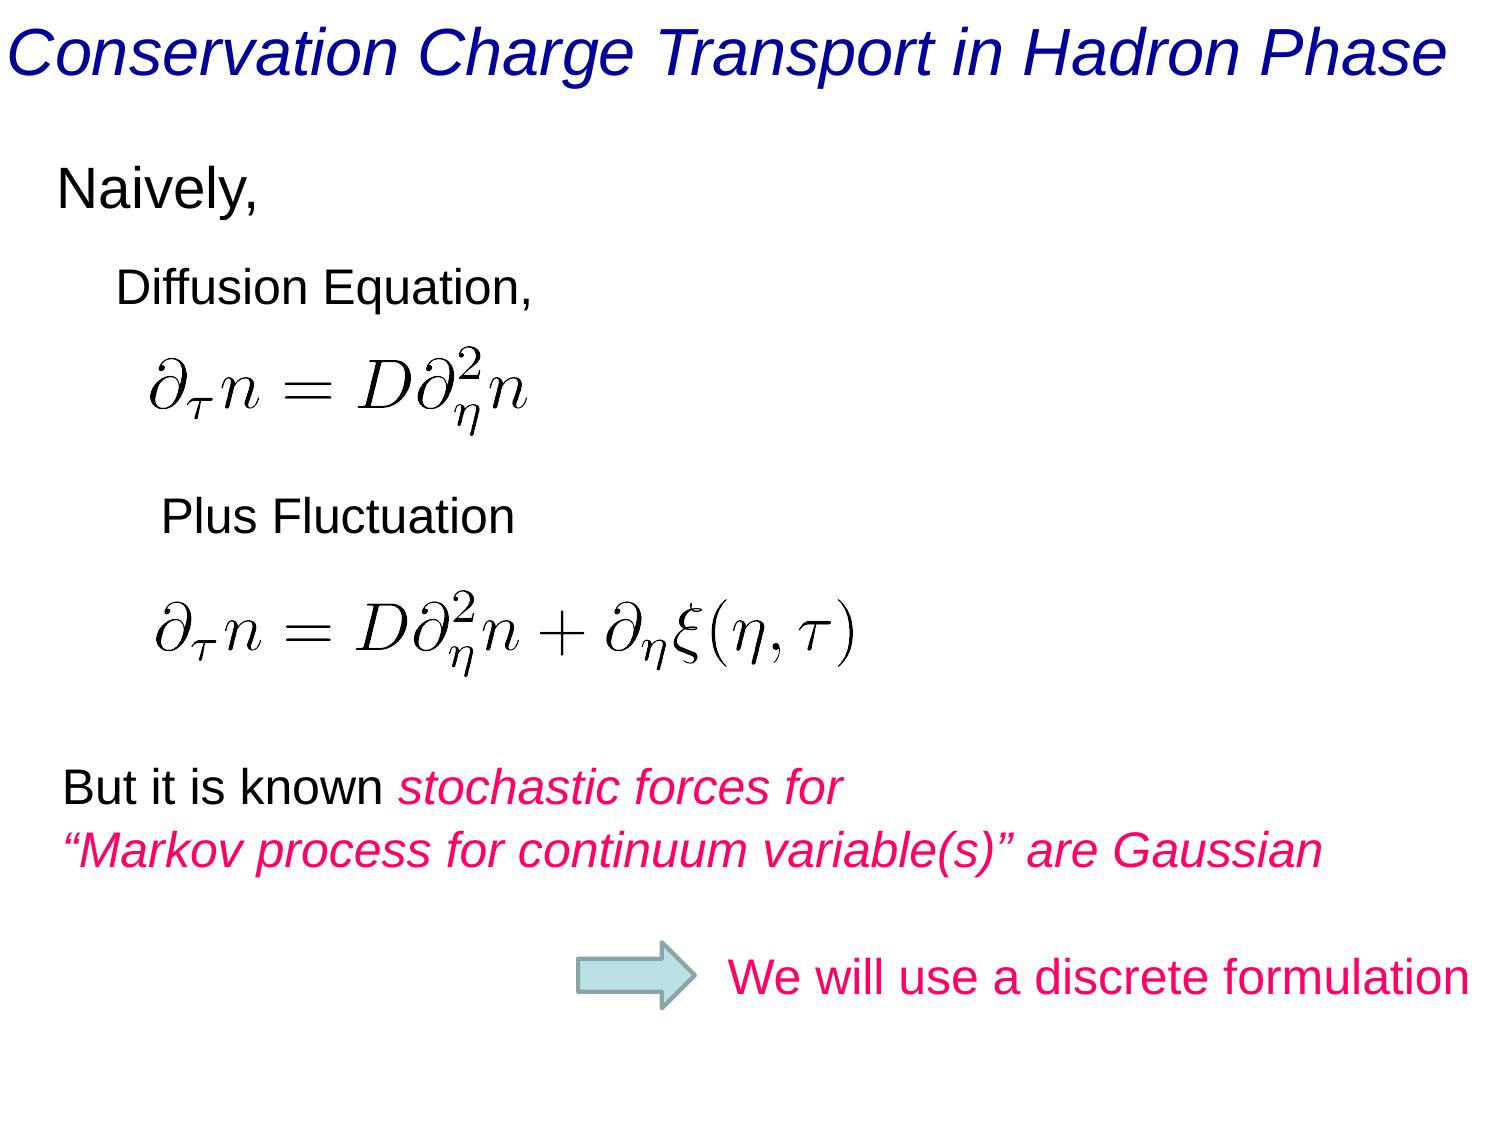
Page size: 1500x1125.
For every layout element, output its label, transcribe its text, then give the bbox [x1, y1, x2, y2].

picture [156, 590, 853, 677]
text_box Diffusion Equation, [100, 246, 549, 322]
text_box Naively, [41, 142, 292, 228]
text_box Plus Fluctuation [145, 476, 531, 551]
text_box But it is known stochastic forces for “Markov process for continuum variable(s)” are Gaussian [47, 744, 1339, 886]
text_box We will use a discrete formulation [712, 937, 1487, 1013]
text_box [578, 942, 695, 1009]
picture [150, 345, 527, 436]
title Conservation Charge Transport in Hadron Phase [0, 0, 1500, 105]
